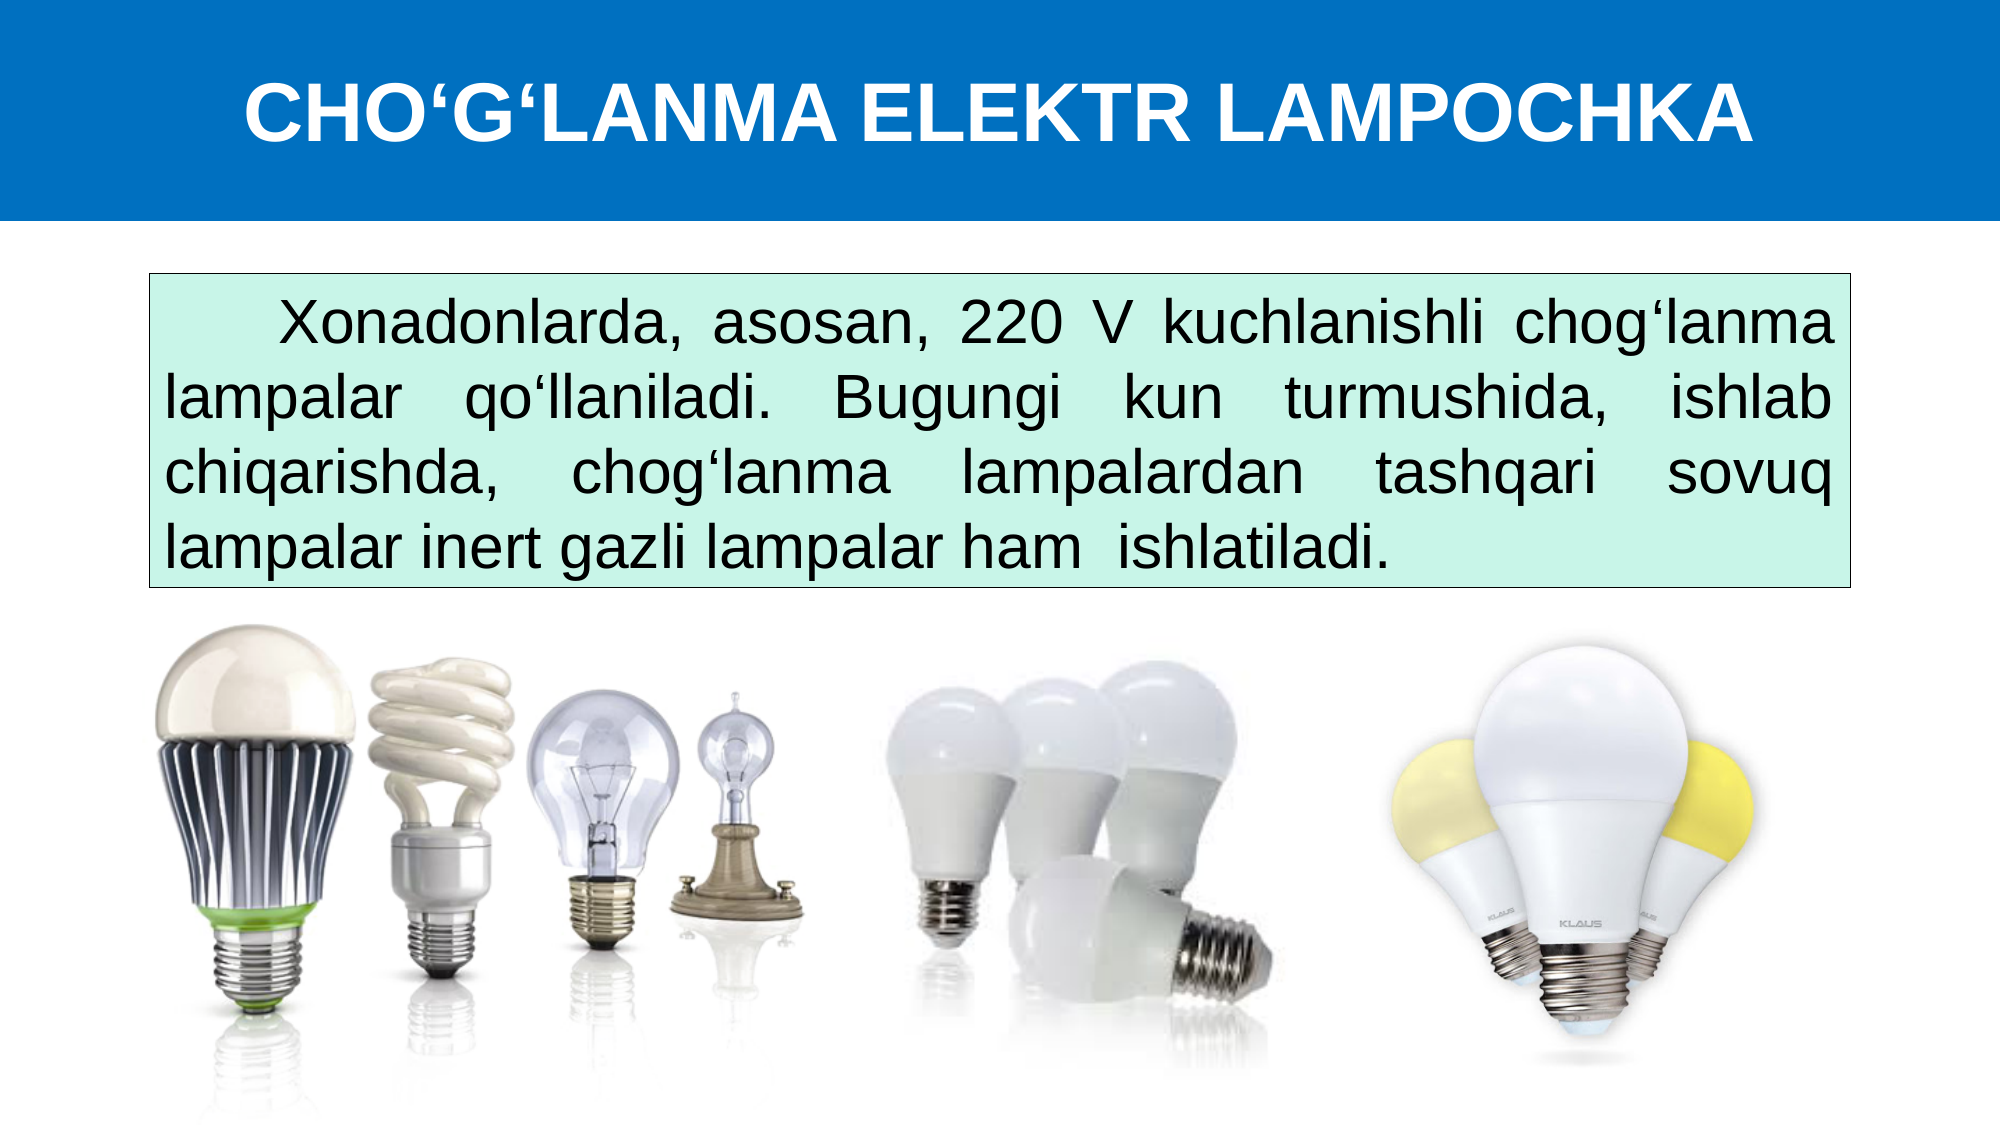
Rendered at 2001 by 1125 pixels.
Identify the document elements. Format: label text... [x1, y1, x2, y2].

picture [837, 603, 1856, 1088]
picture [101, 609, 808, 1125]
text_box CHO‘G‘LANMA ELEKTR LAMPOCHKA [0, 0, 2000, 221]
text_box Xonadonlarda, asosan, 220 V kuchlanishli chog‘lanma lampalar qo‘llaniladi. Bugungi kun turmushida, ishlab chiqarishda, chog‘lanma lampalardan tashqari sovuq lampalar inert gazli lampalar ham ishlatiladi. [149, 273, 1851, 588]
